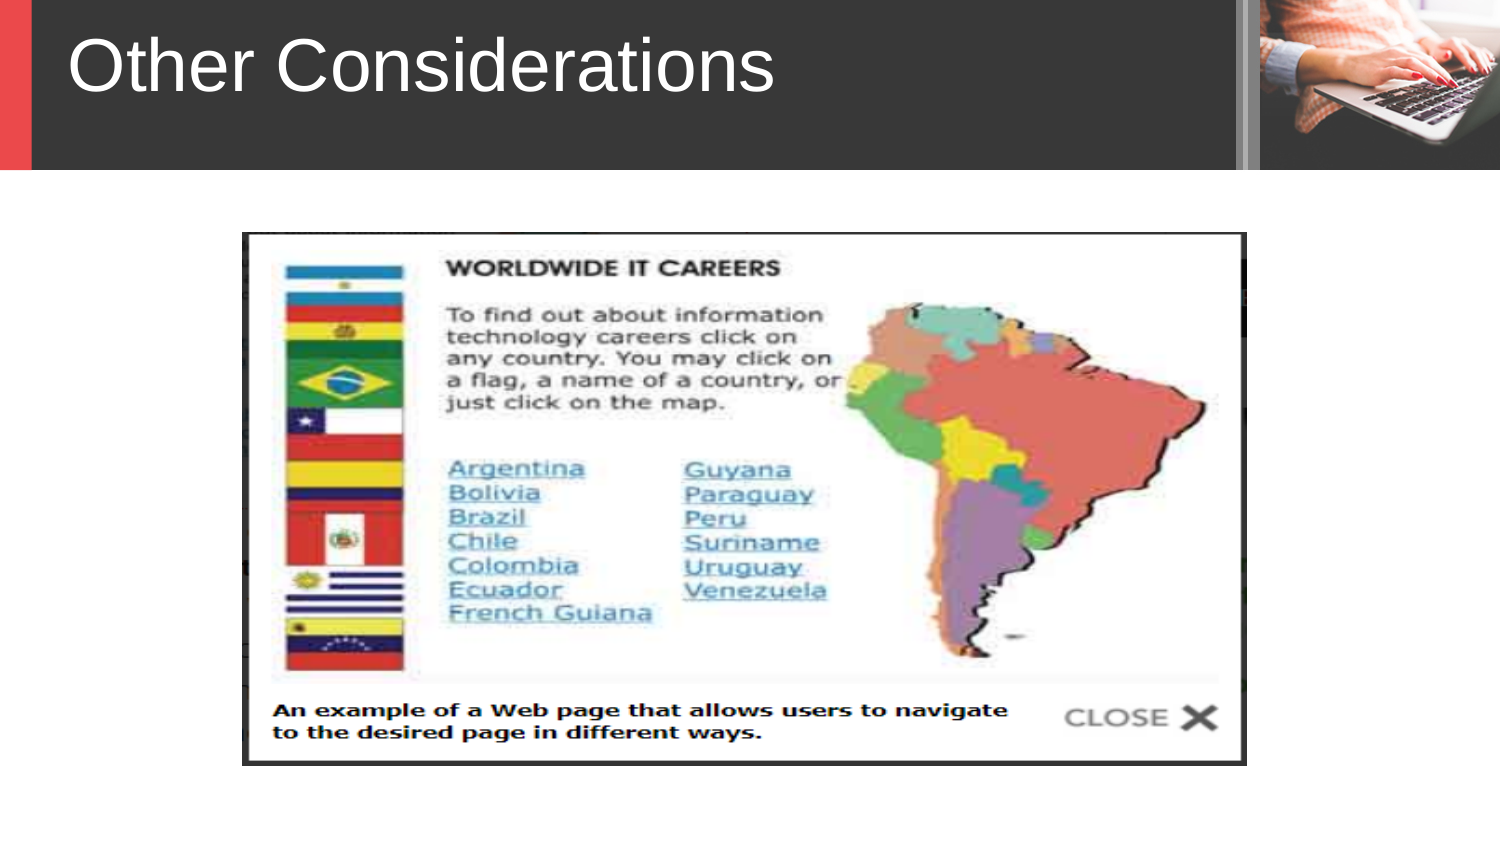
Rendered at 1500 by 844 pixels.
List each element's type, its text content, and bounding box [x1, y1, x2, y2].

picture [0, 0, 1500, 844]
list Other Considerations [53, 13, 1235, 109]
